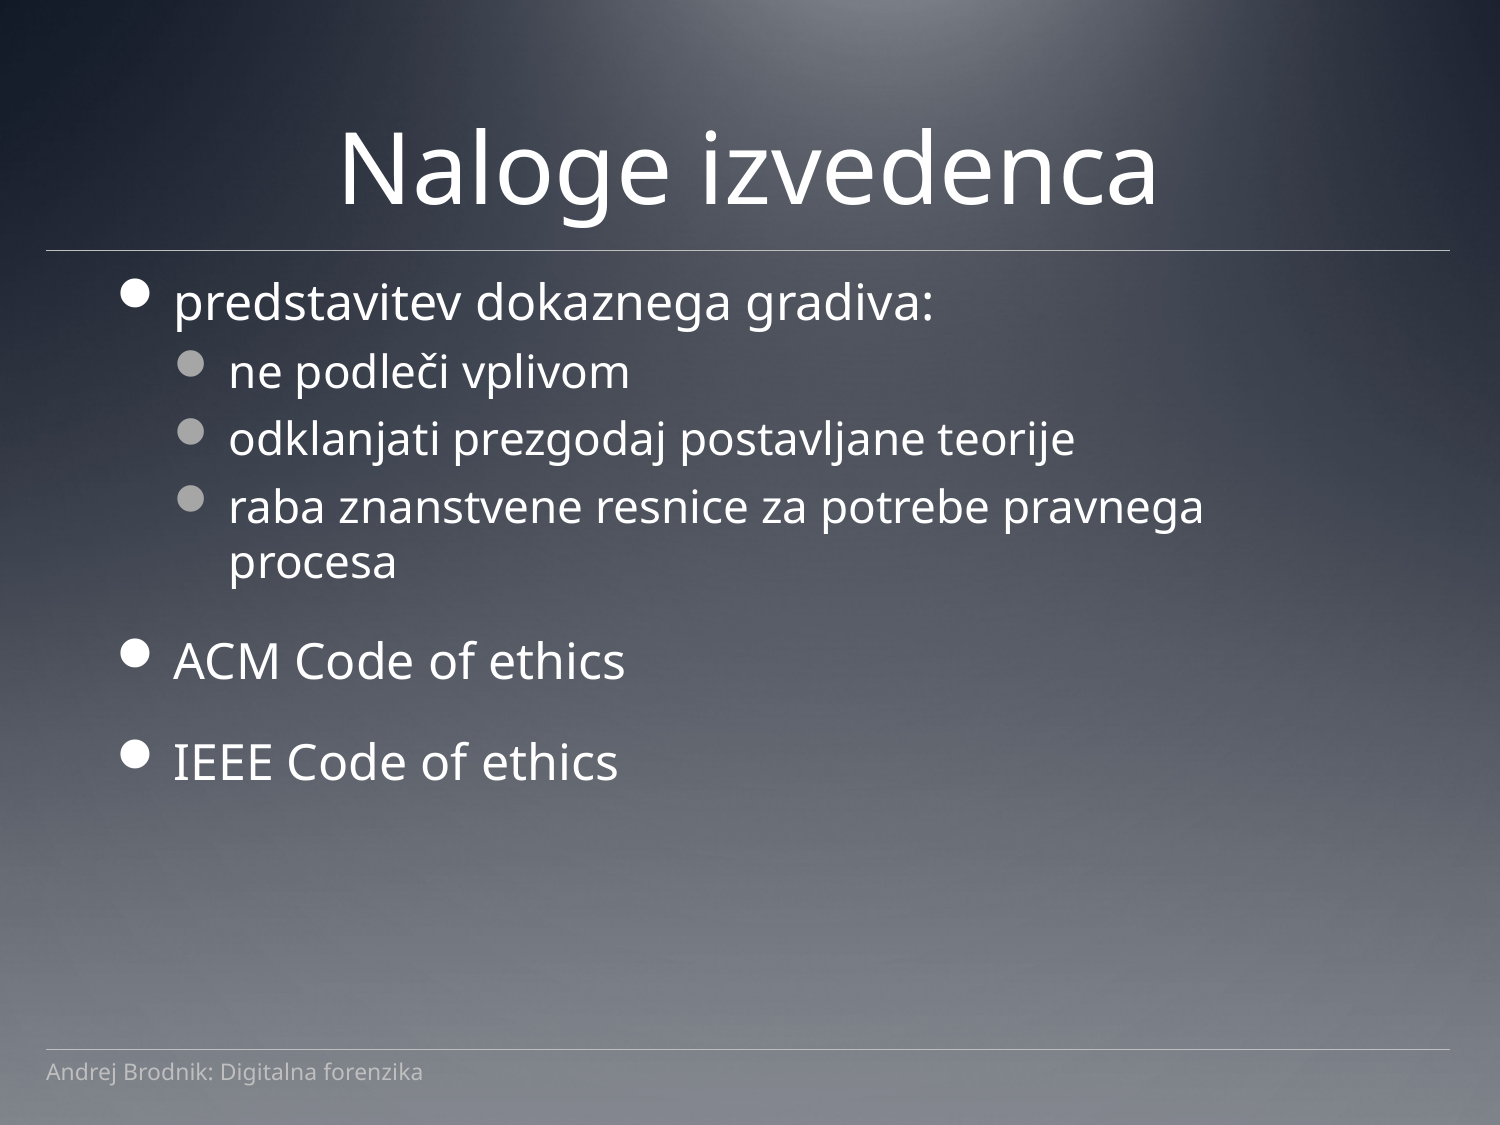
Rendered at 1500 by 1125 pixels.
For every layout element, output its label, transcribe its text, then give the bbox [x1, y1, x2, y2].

title Naloge izvedenca [105, 17, 1394, 233]
footer Andrej Brodnik: Digitalna forenzika [46, 1042, 521, 1103]
list predstavitev dokaznega gradiva: ne podleči vplivom odklanjati prezgodaj postavljane teorije raba znanstvene resnice za potrebe pravnega procesa ACM Code of ethics IEEE Code of ethics [101, 262, 1394, 1024]
